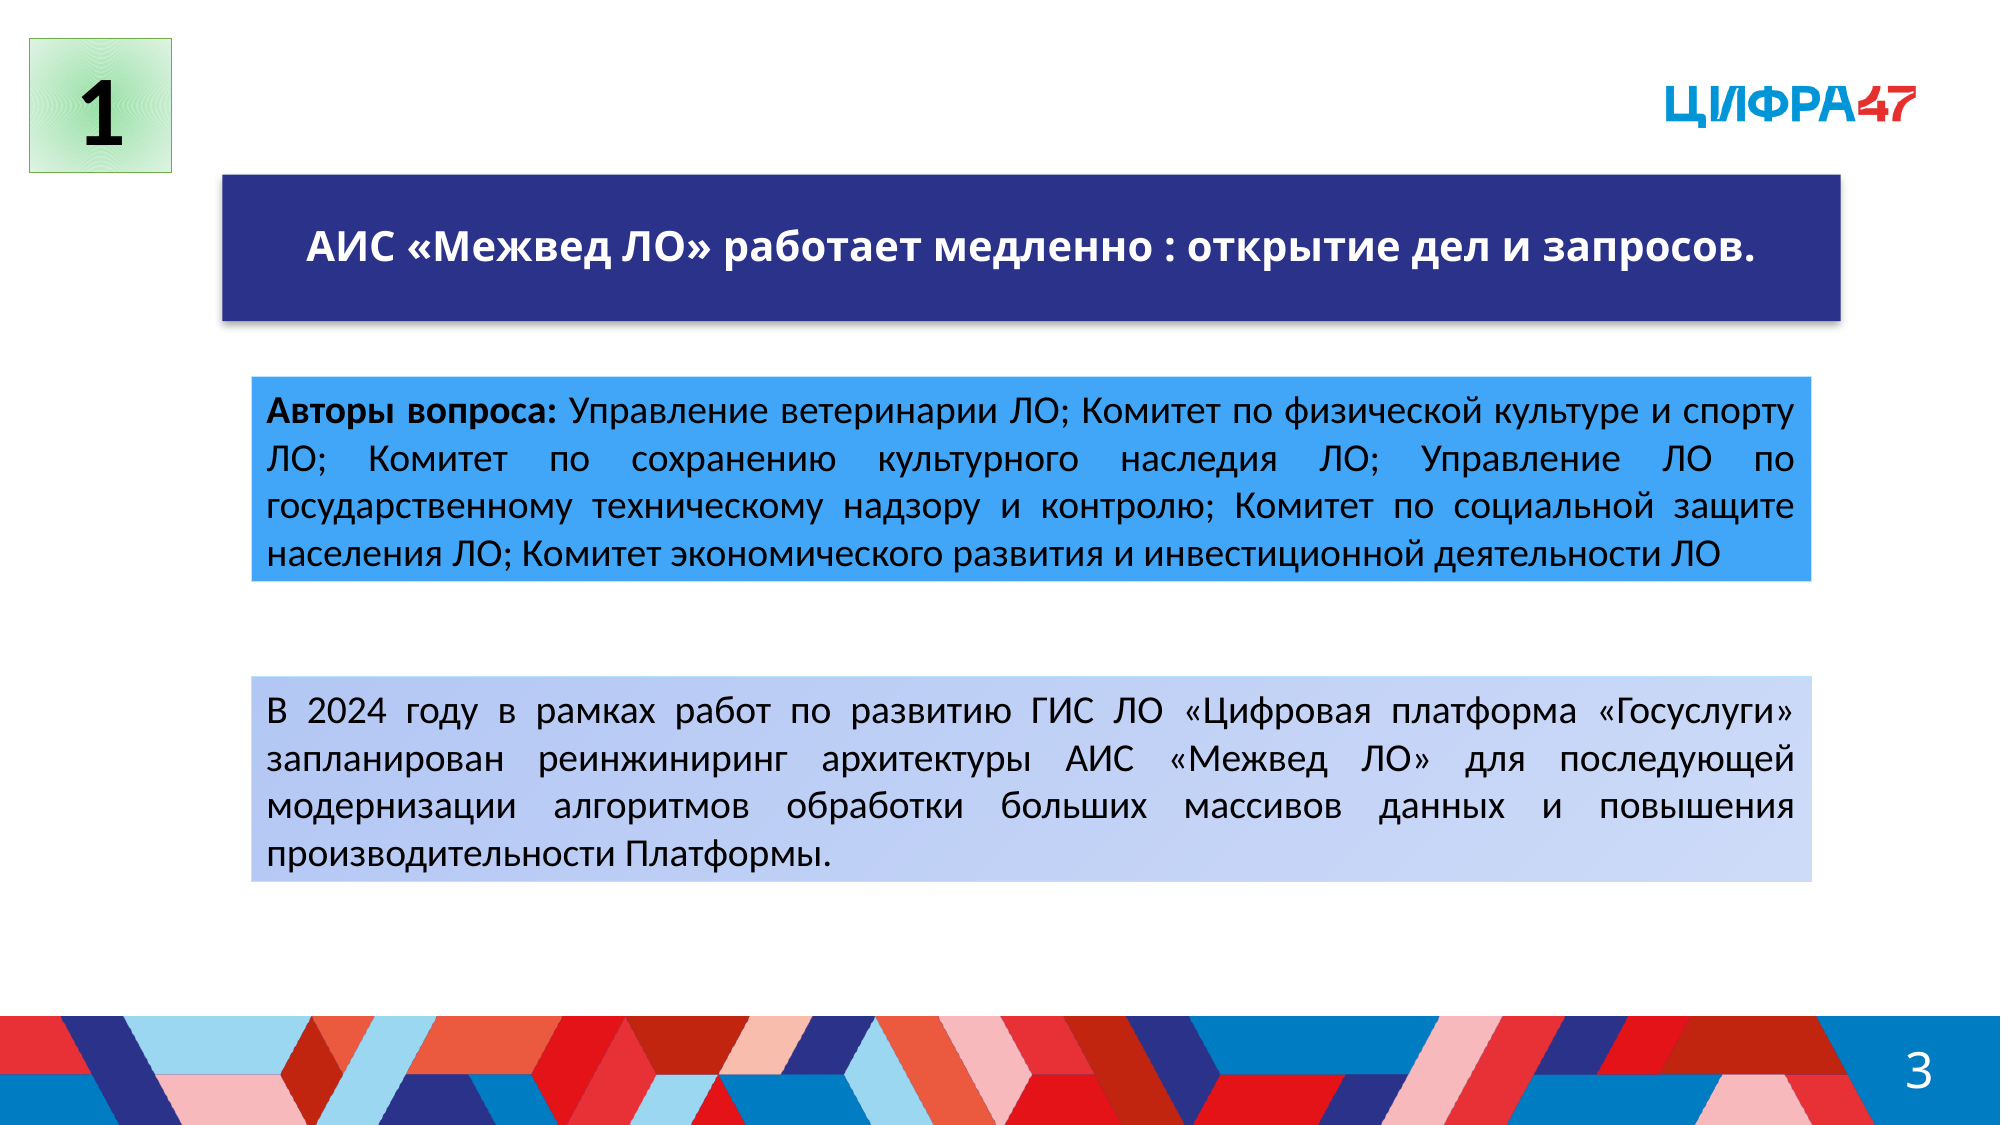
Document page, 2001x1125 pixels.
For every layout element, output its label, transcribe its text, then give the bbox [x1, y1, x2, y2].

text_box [222, 174, 1841, 322]
text_box 1 [29, 38, 172, 173]
picture [0, 1016, 2000, 1125]
text_box Авторы вопроса: Управление ветеринарии ЛО; Комитет по физической культуре и спорту ЛО; Комитет по сохранению культурного наследия ЛО; Управление ЛО по государственному техническому надзору и контролю; Комитет по социальной защите населения ЛО; Комитет экономического развития и инвестиционной деятельности ЛО [251, 376, 1812, 582]
picture [1649, 56, 1929, 147]
text_box В 2024 году в рамках работ по развитию ГИС ЛО «Цифровая платформа «Госуслуги» запланирован реинжиниринг архитектуры АИС «Межвед ЛО» для последующей модернизации алгоритмов обработки больших массивов данных и повышения производительности Платформы. [251, 676, 1812, 882]
